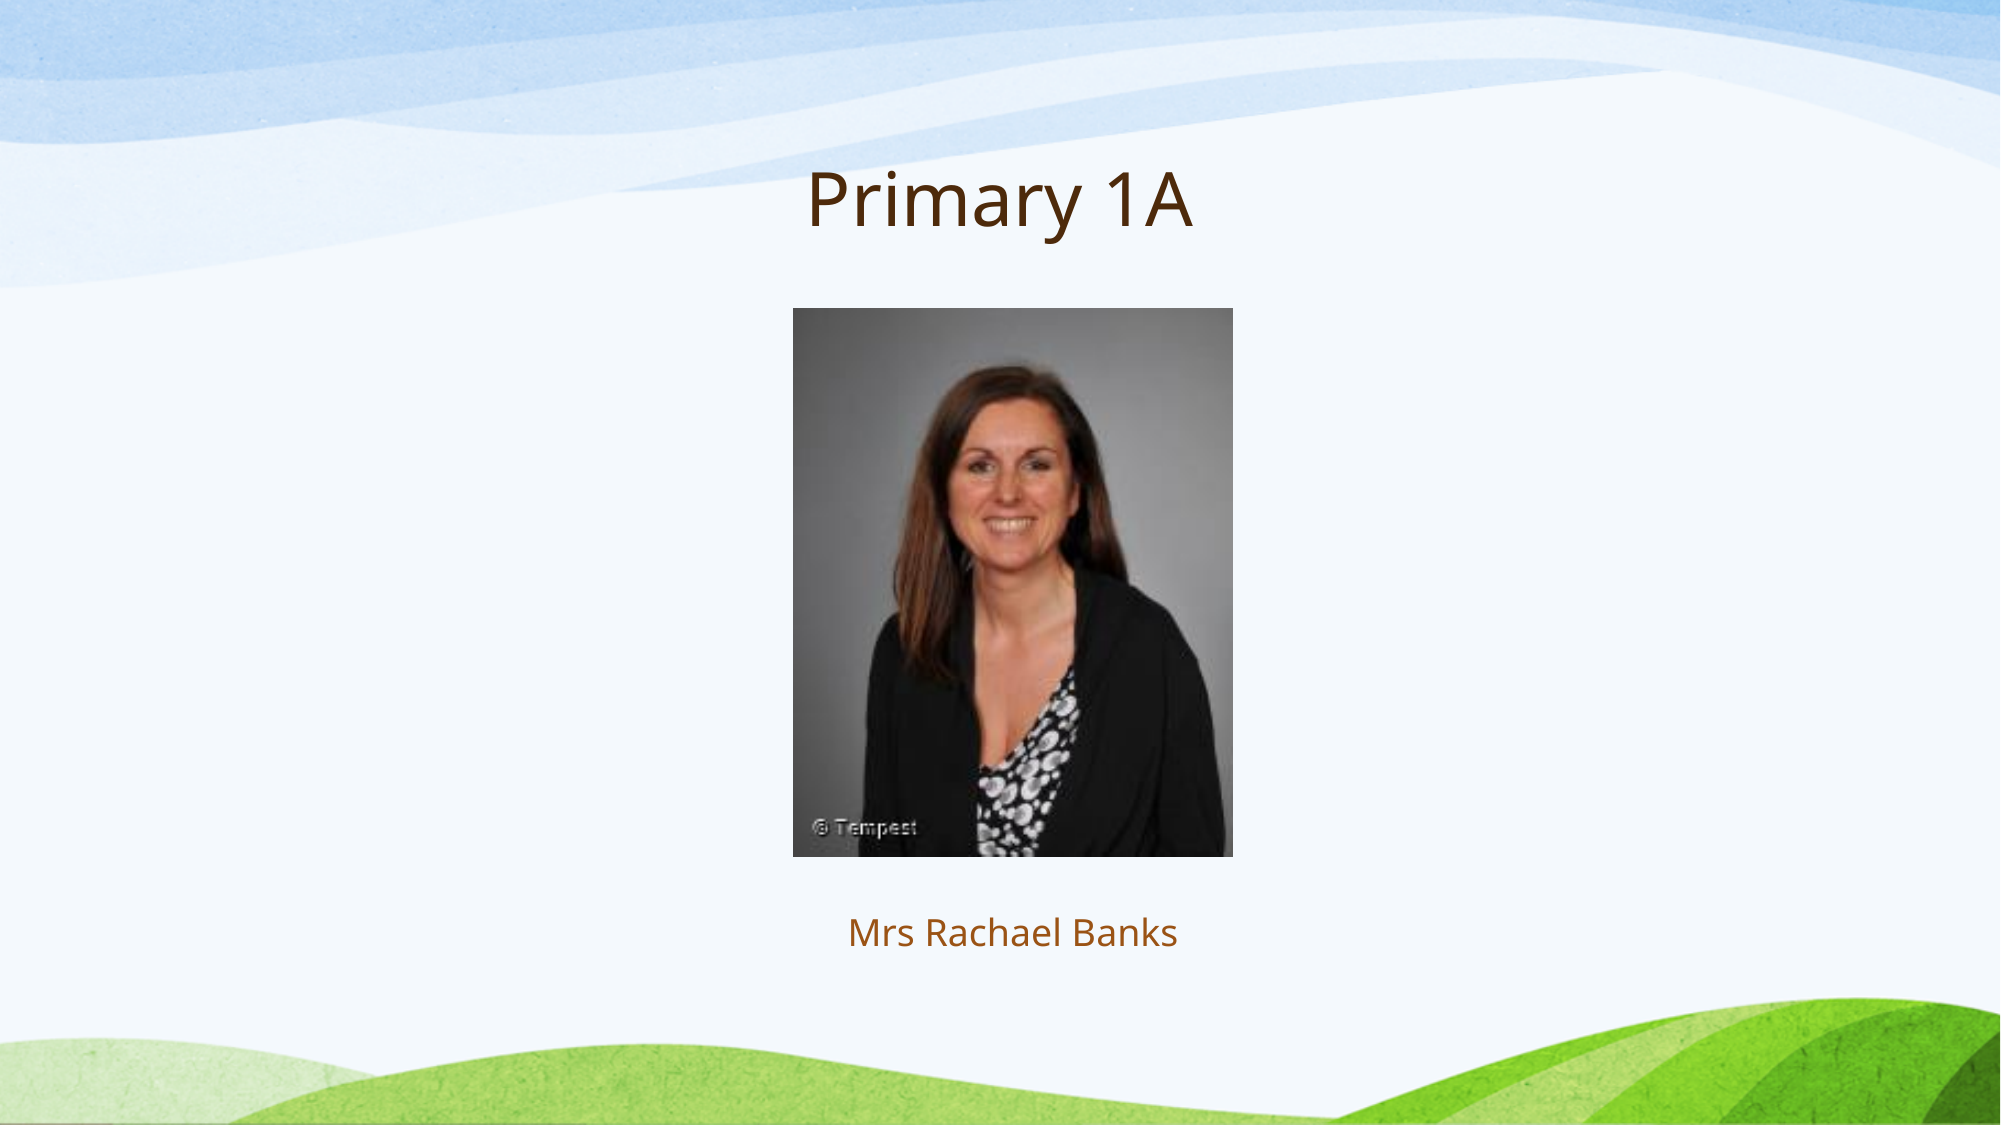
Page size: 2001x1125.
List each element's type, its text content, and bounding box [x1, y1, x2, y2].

text_box Mrs Rachael Banks [832, 901, 1194, 962]
picture [0, 0, 2001, 1125]
title Primary 1A [174, 50, 1825, 250]
